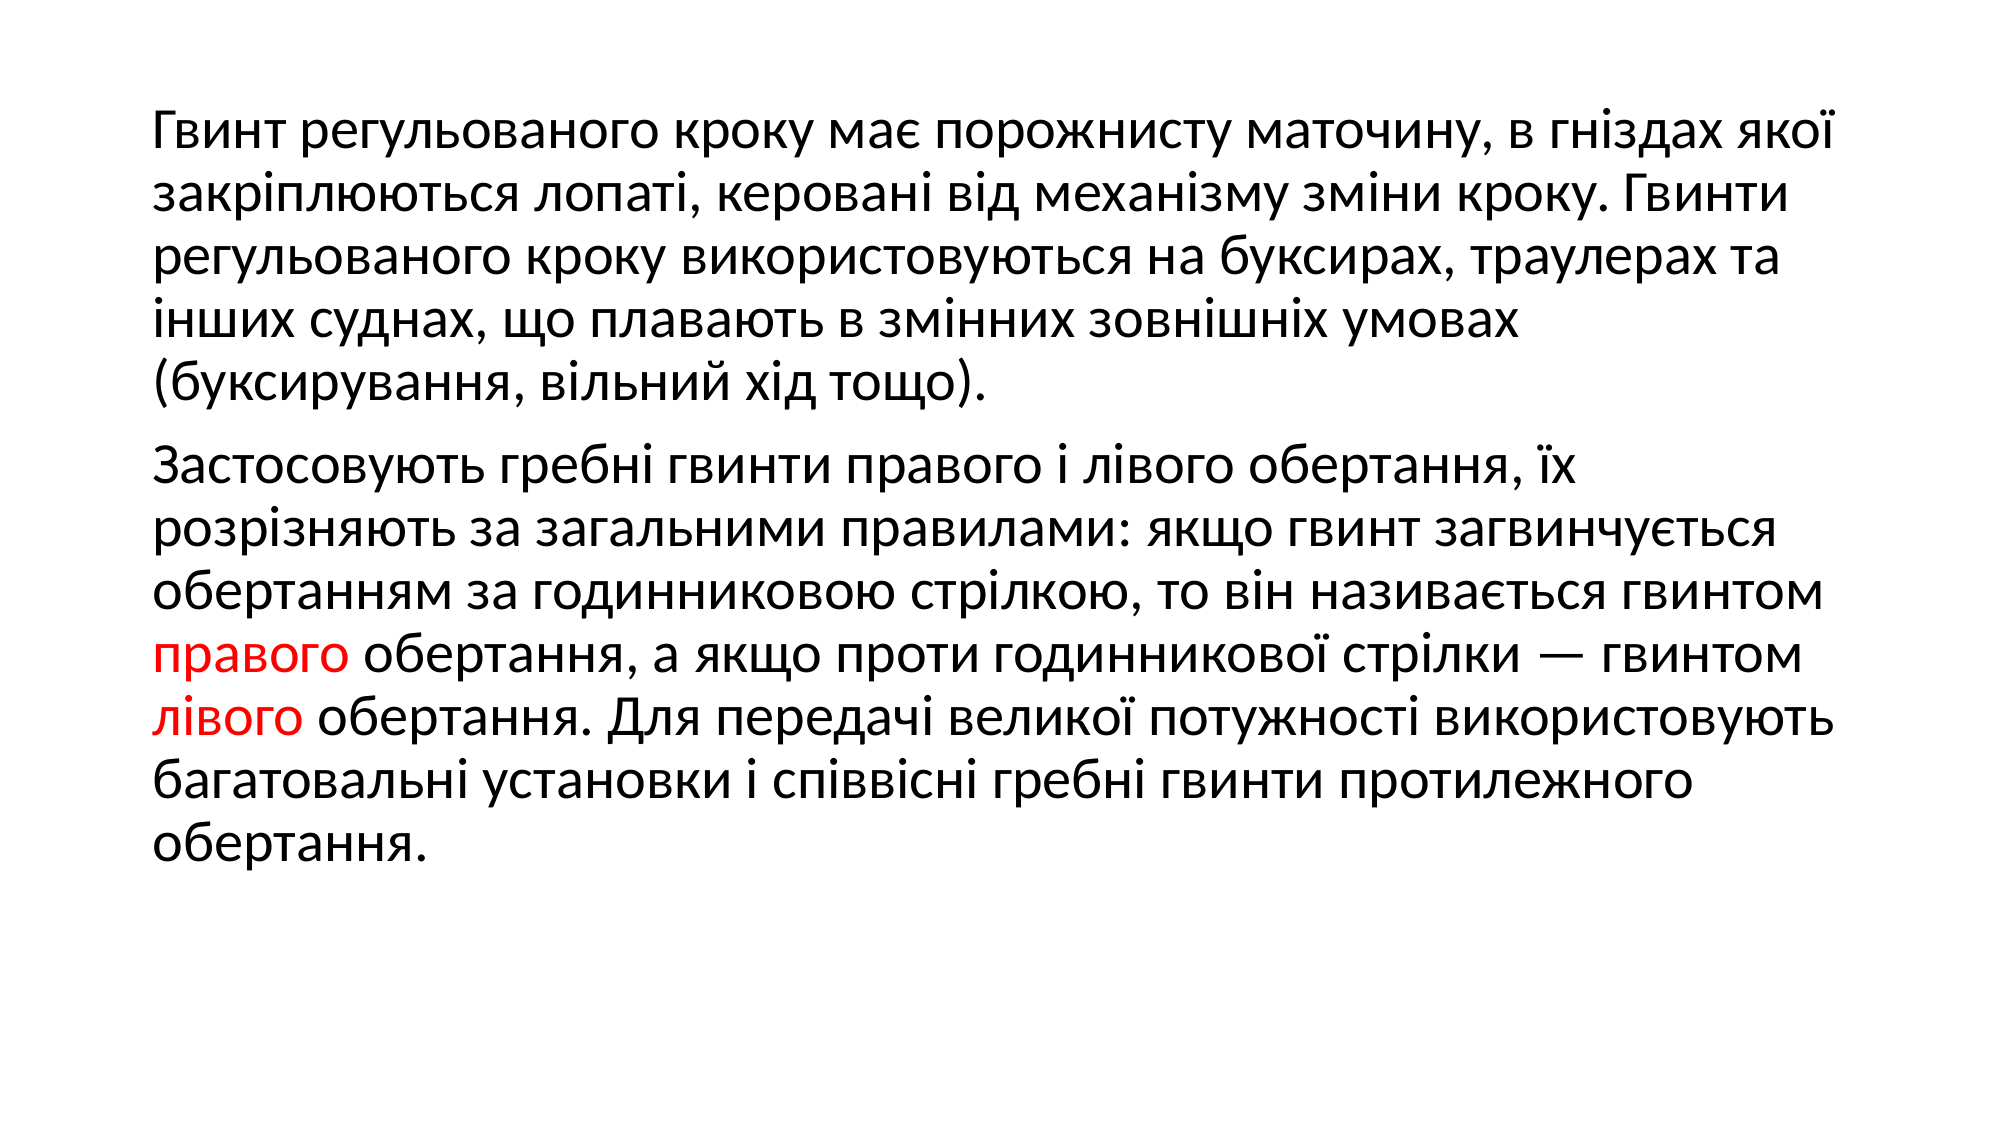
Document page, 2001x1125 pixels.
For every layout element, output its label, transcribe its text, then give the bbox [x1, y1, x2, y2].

list Гвинт регульованого кроку має порожнисту маточину, в гніздах якої закріплюються лопаті, керовані від механізму зміни кроку. Гвинти регульованого кроку використовуються на буксирах, траулерах та інших суднах, що плавають в змінних зовнішніх умовах (буксирування, вільний хід тощо). Застосовують гребні гвинти правого і лівого обертання, їх розрізняють за загальними правилами: якщо гвинт загвинчується обертанням за годинниковою стрілкою, то він називається гвинтом правого обертання, а якщо проти годинникової стрілки — гвинтом лівого обертання. Для передачі великої потужності використовують багатовальні установки і співвісні гребні гвинти протилежного обертання. [137, 91, 1863, 1014]
